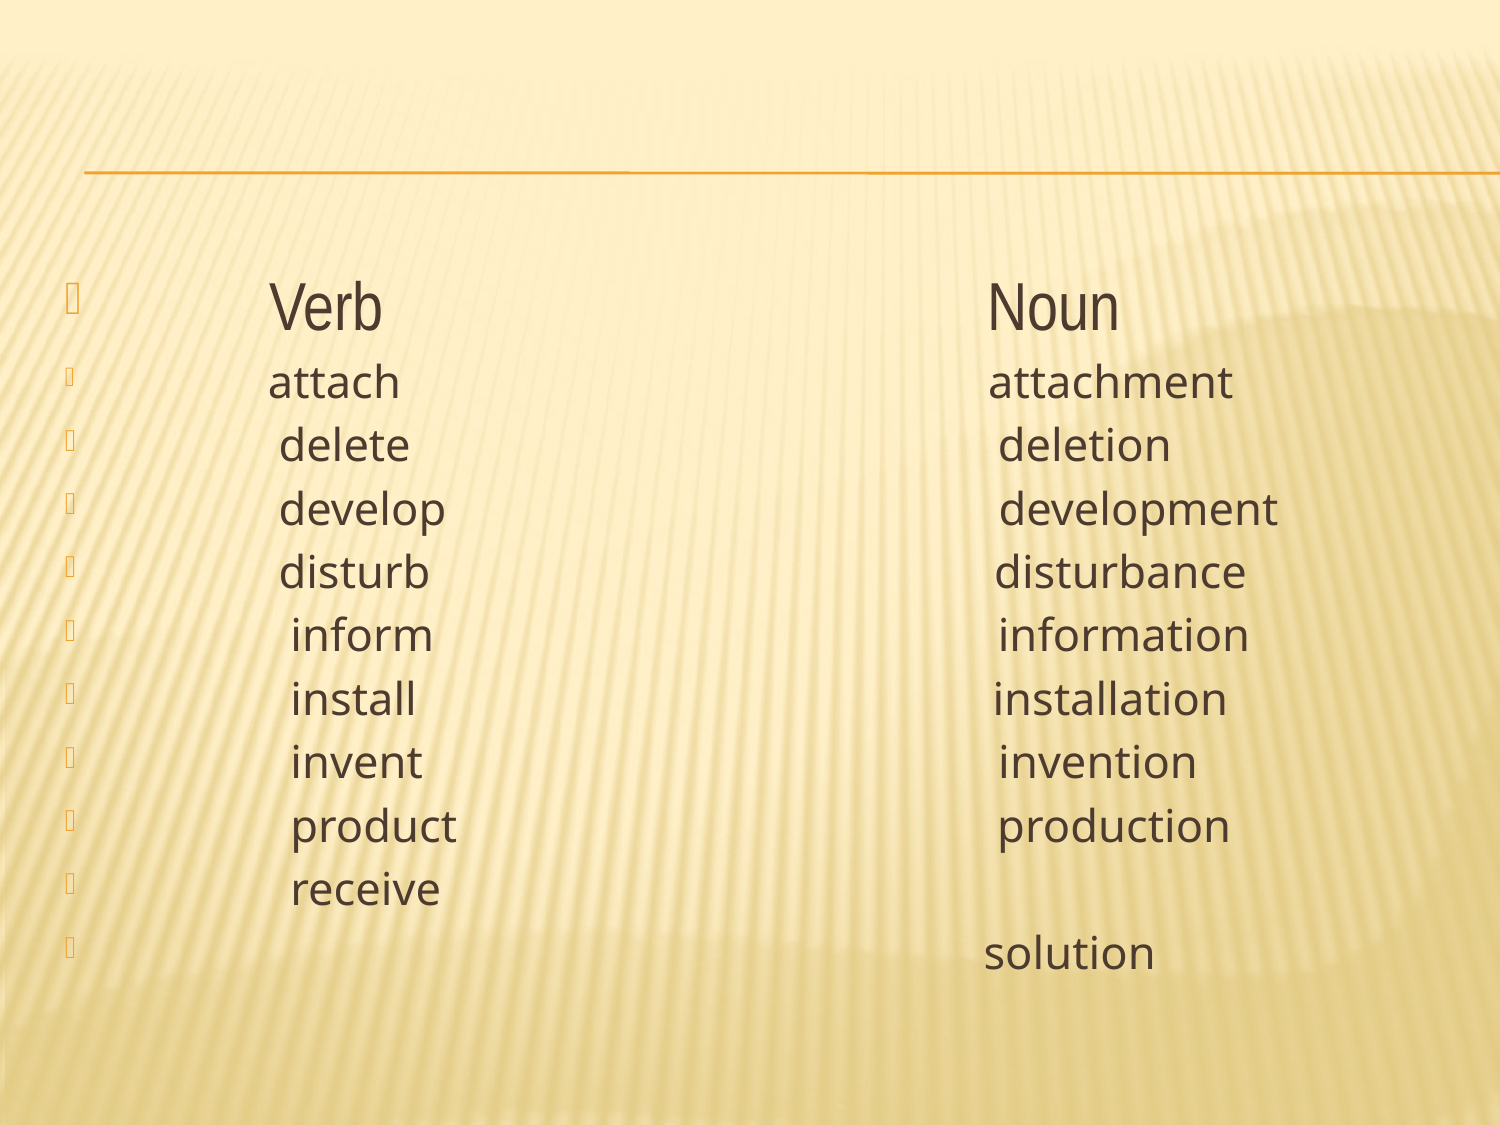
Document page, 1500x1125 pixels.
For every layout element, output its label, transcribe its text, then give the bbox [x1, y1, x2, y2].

list Verb Noun attach attachment delete deletion develop development disturb disturbance inform information install installation invent invention product production receive solution [50, 254, 1475, 998]
